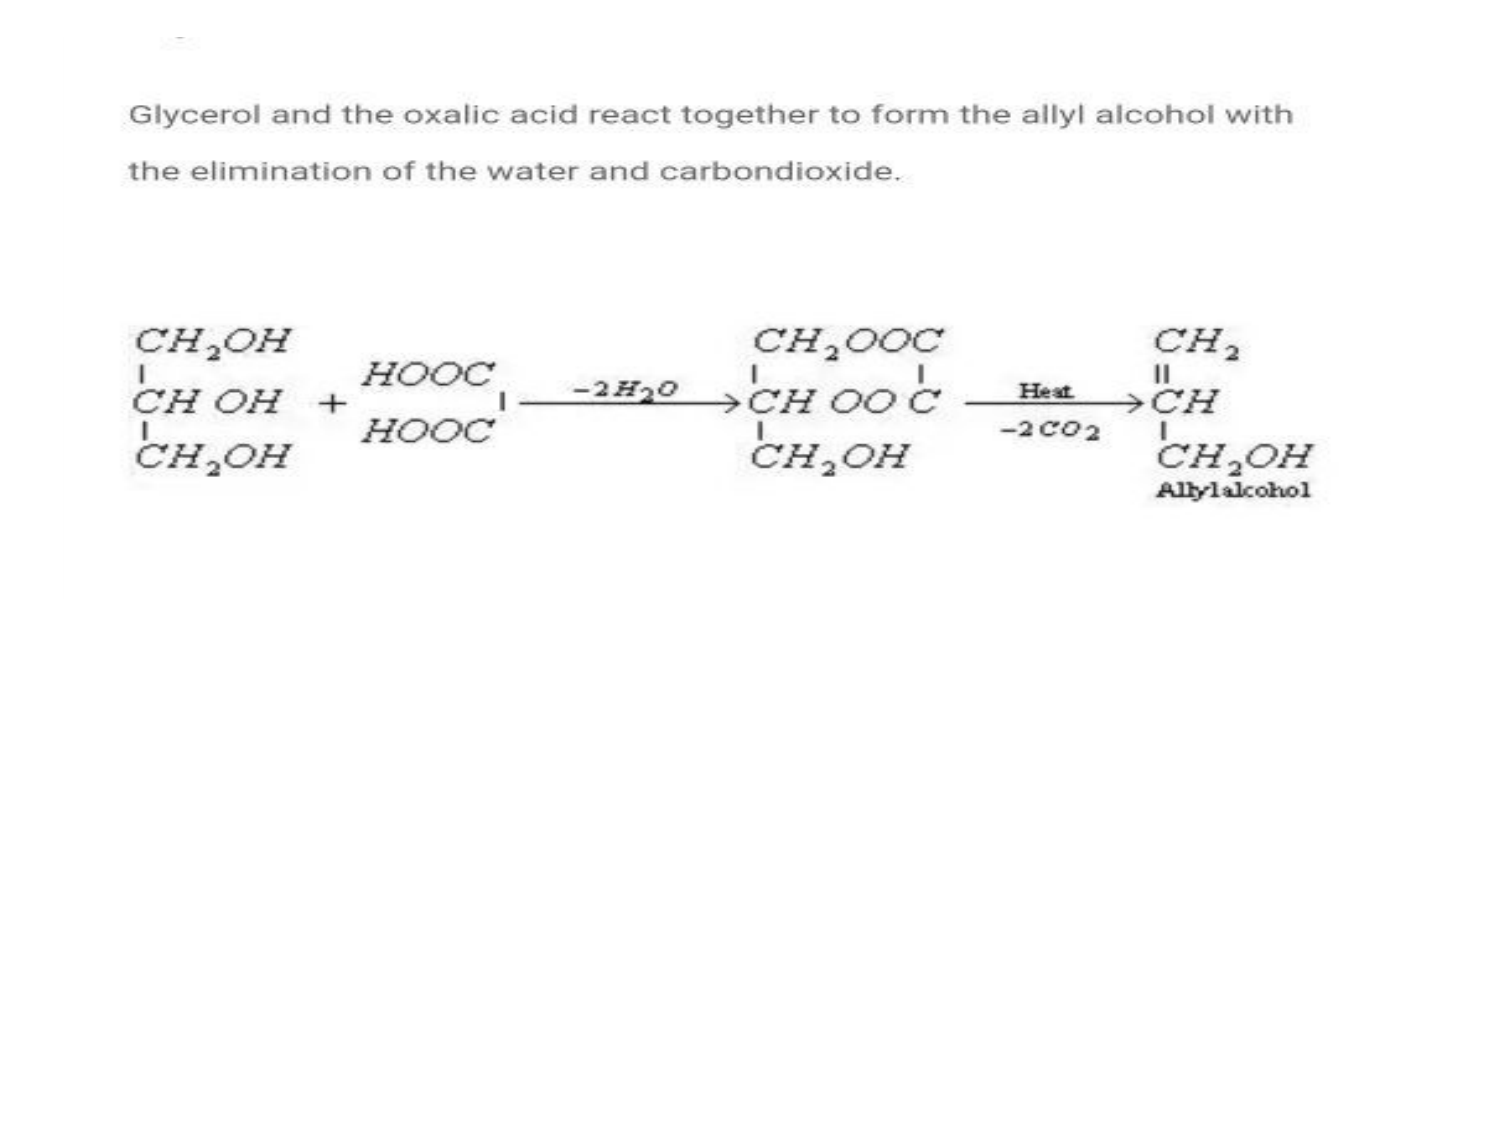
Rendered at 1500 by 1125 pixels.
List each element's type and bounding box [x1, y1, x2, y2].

picture [62, 37, 1401, 599]
